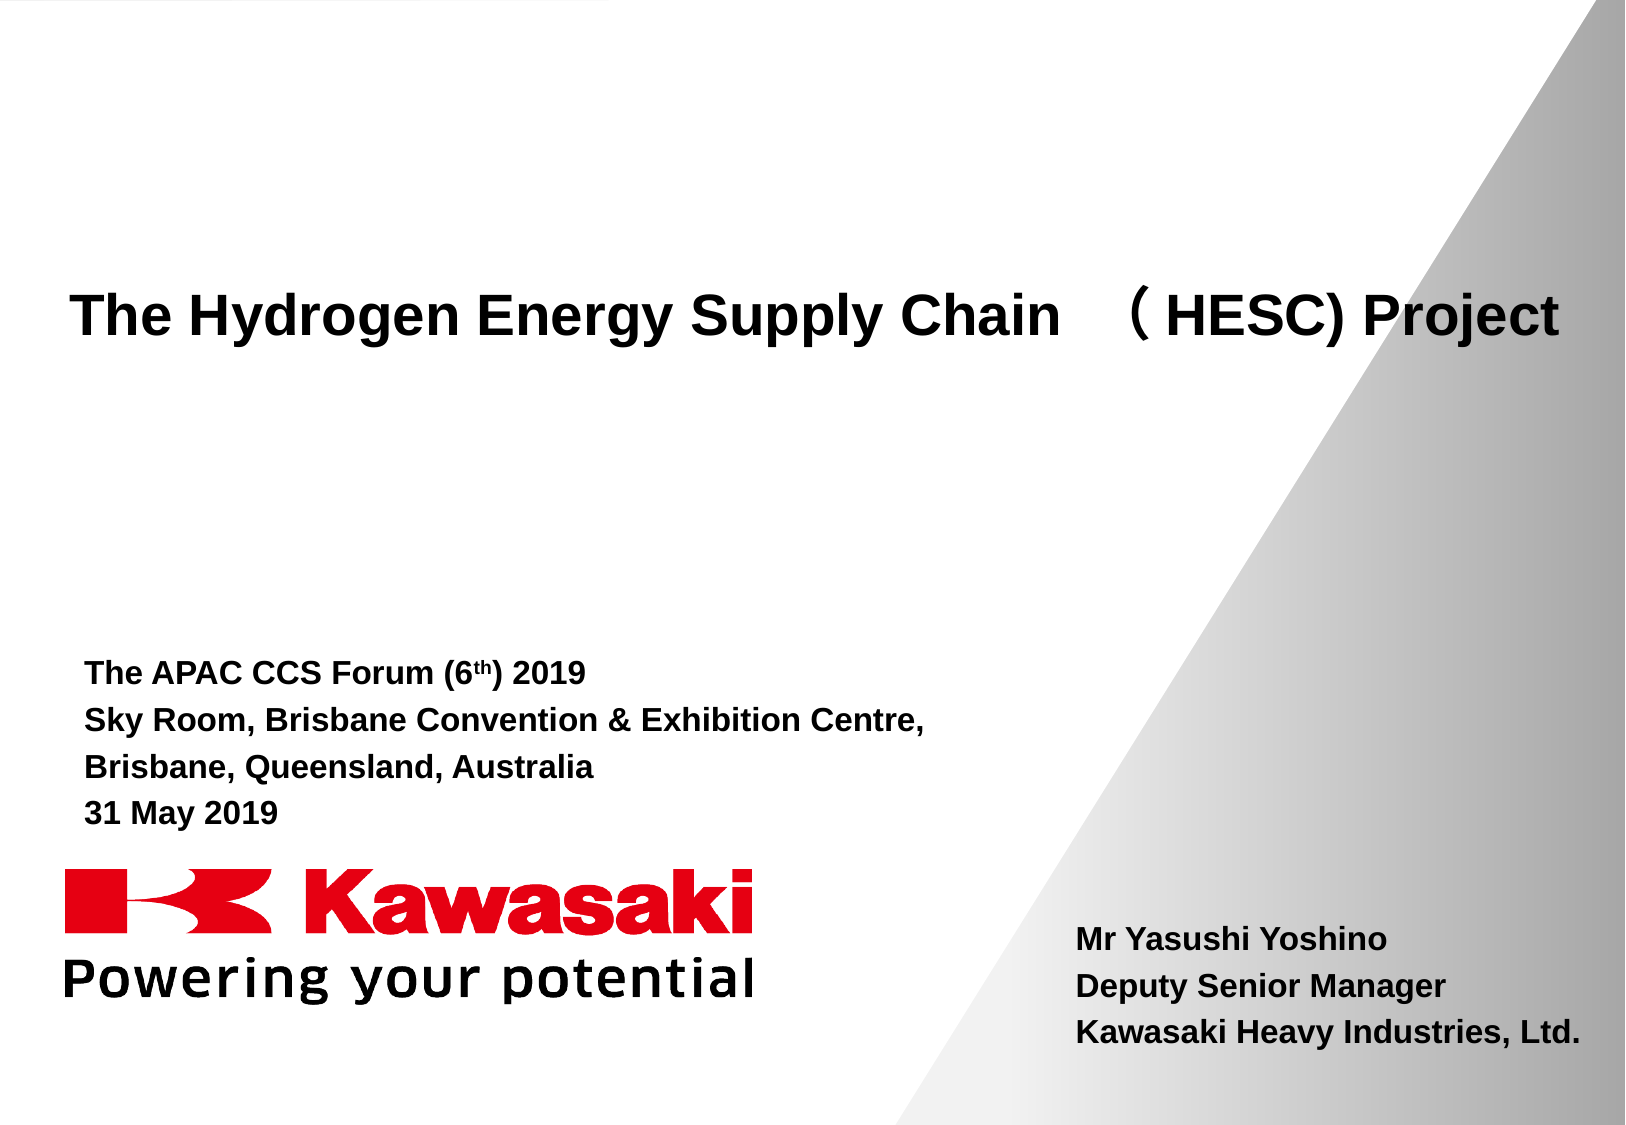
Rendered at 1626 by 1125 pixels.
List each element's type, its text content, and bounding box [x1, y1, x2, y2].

text_box The Hydrogen Energy Supply Chain （HESC) Project [69, 269, 1600, 386]
text_box Mr Yasushi Yoshino Deputy Senior Manager Kawasaki Heavy Industries, Ltd. [1060, 910, 1600, 1081]
picture [65, 869, 752, 1005]
text_box The APAC CCS Forum (6th) 2019 Sky Room, Brisbane Convention & Exhibition Centre, Brisbane, Queensland, Australia 31 May 2019 [69, 644, 973, 855]
